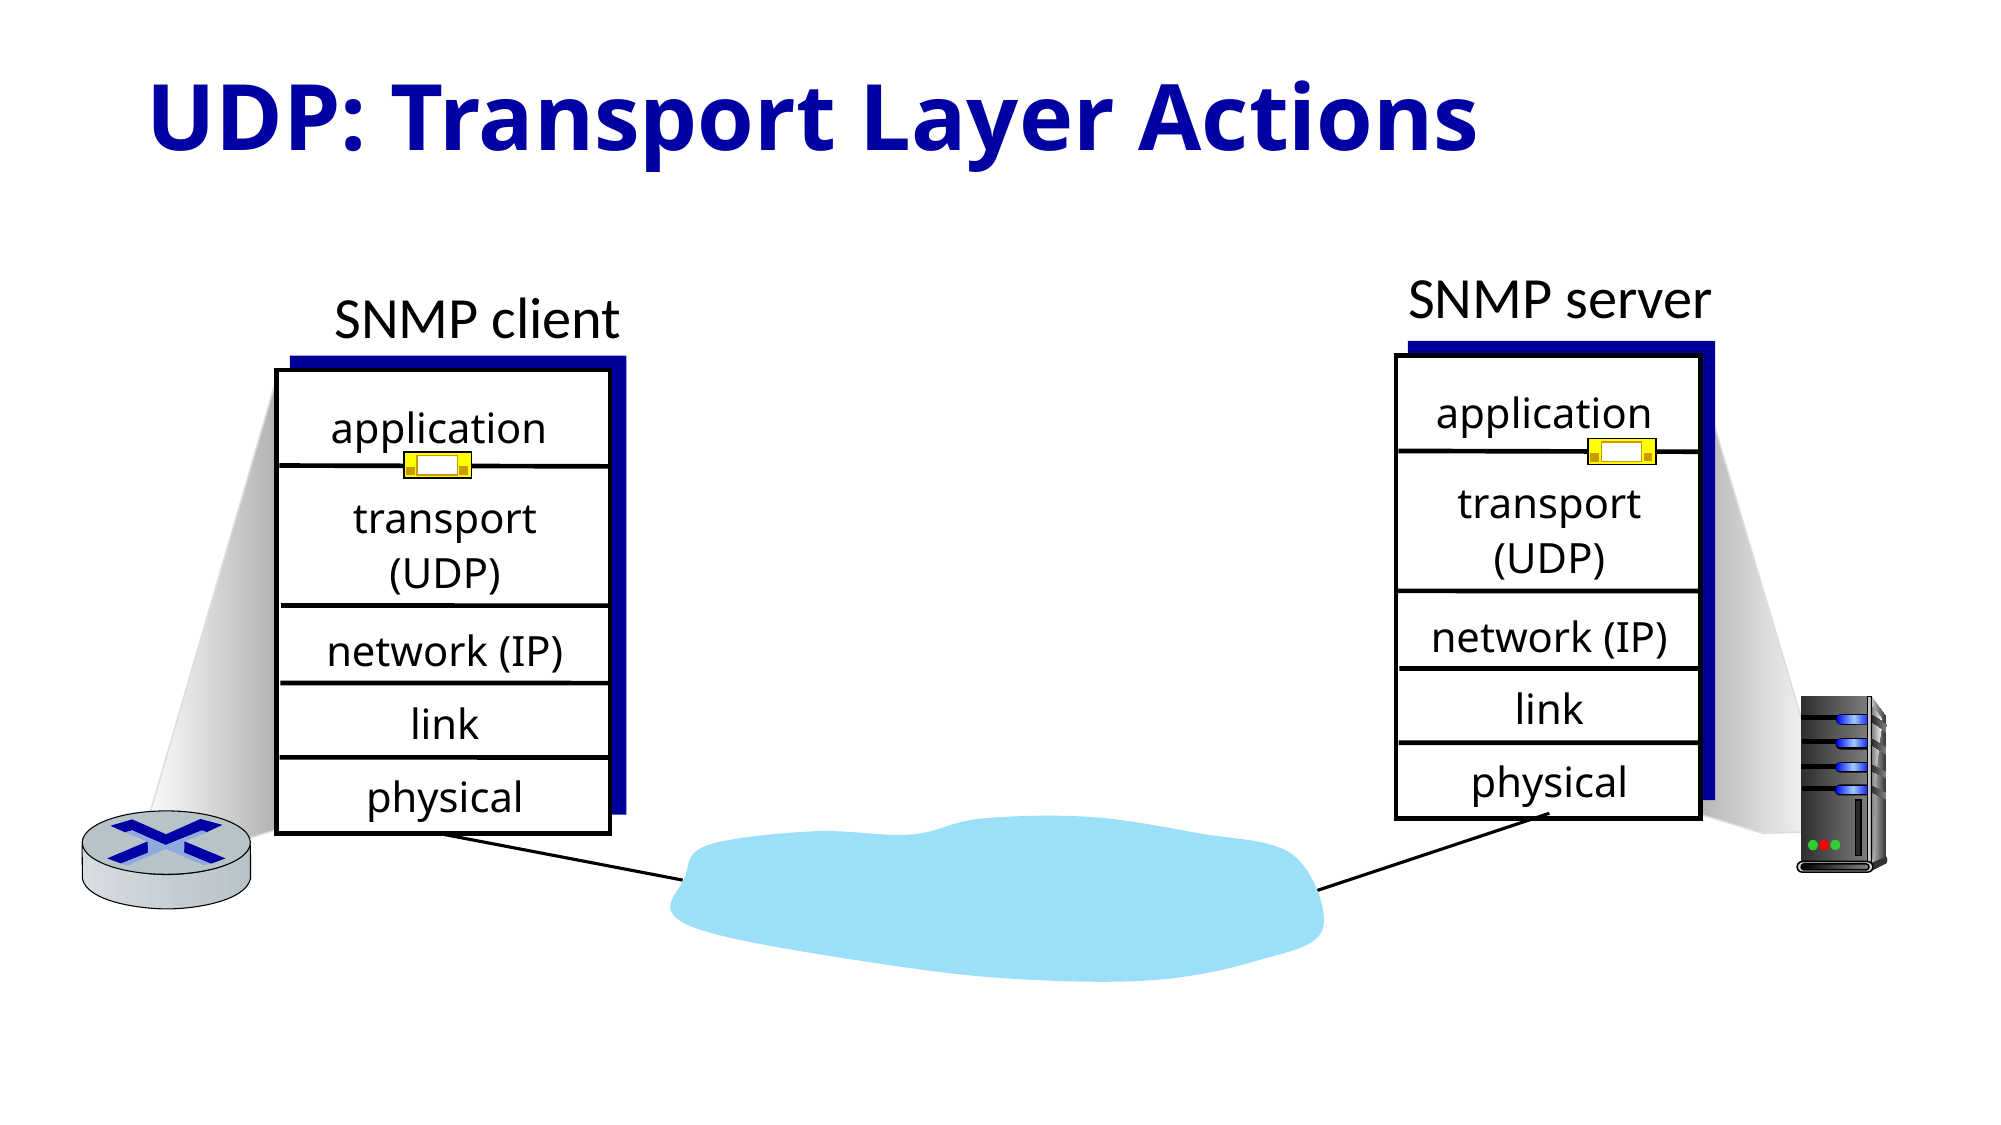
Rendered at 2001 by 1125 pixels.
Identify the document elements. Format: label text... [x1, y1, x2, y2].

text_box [1588, 438, 1656, 465]
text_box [403, 452, 472, 479]
text_box [670, 815, 1324, 982]
text_box SNMP server [1393, 252, 1728, 338]
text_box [82, 810, 251, 909]
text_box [276, 355, 627, 834]
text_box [1395, 340, 1716, 819]
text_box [1797, 696, 1888, 873]
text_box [1307, 815, 1550, 894]
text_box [422, 830, 683, 881]
text_box [150, 387, 274, 838]
title UDP: Transport Layer Actions [131, 47, 1952, 195]
text_box [1715, 430, 1797, 834]
text_box SNMP client [319, 272, 637, 358]
